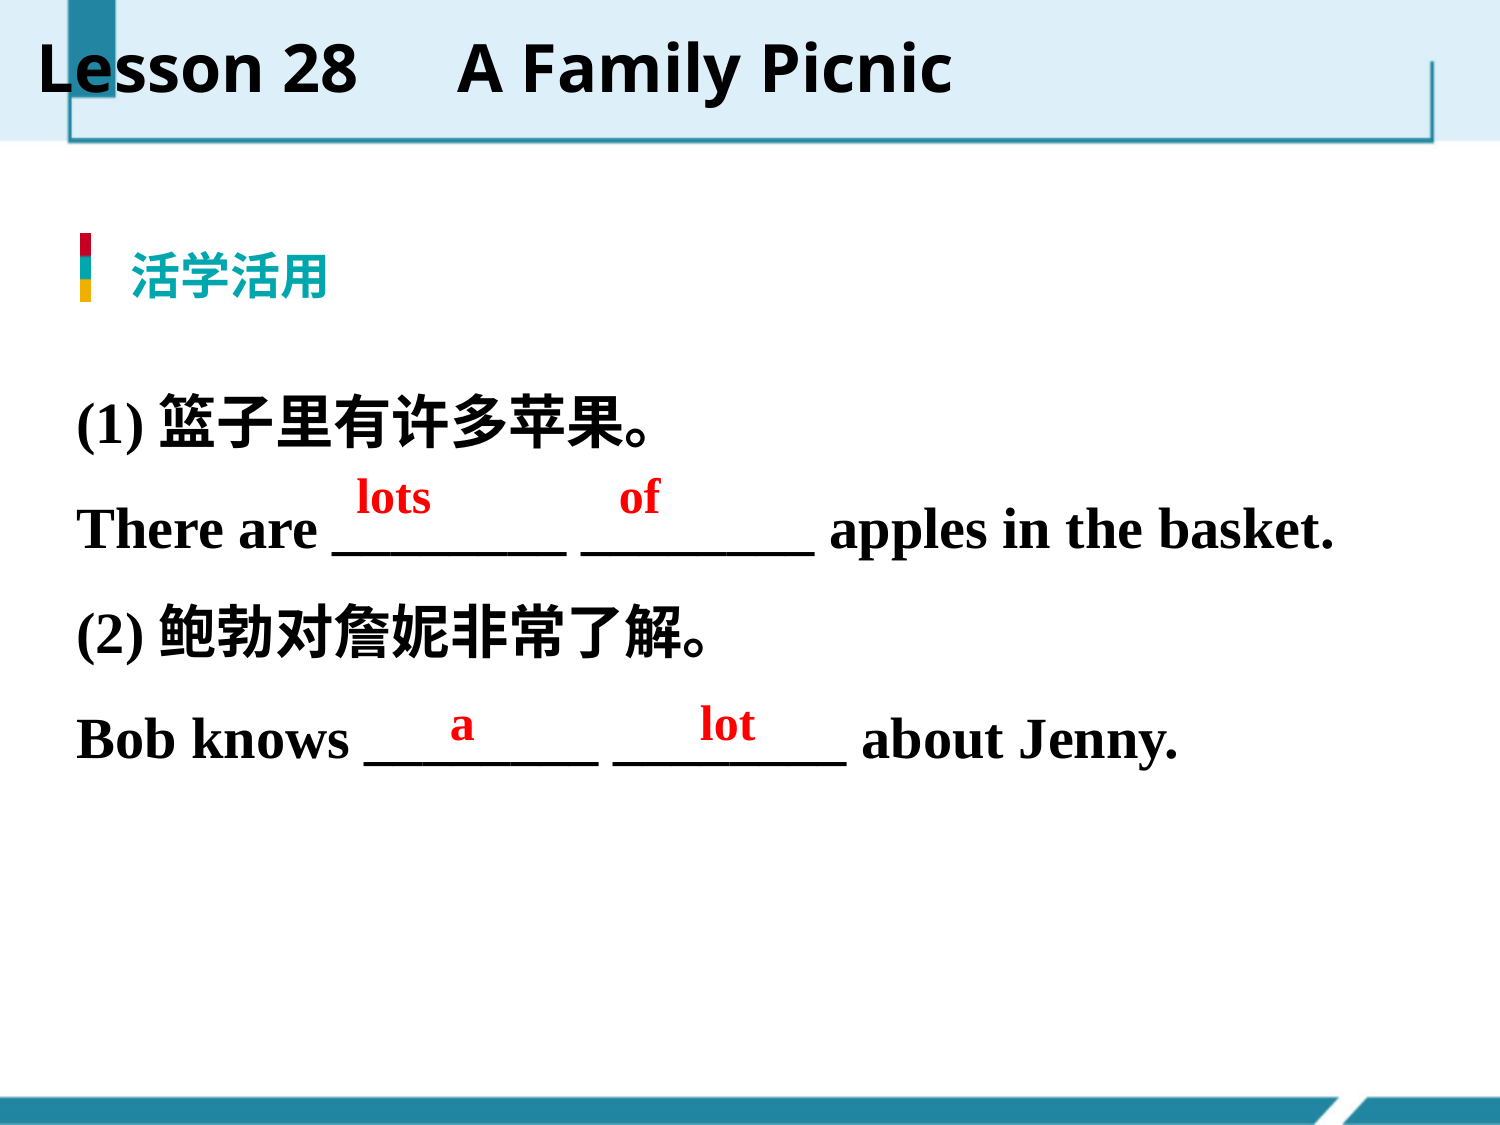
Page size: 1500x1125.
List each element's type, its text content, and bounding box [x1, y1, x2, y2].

text_box 活学活用 [116, 206, 358, 312]
text_box (1)篮子里有许多苹果。 There are ________ ________ apples in the basket. (2)鲍勃对詹妮非常了解。 Bob knows ________ ________ about Jenny. [61, 343, 1419, 778]
picture [0, 0, 1500, 1125]
text_box a lot [435, 682, 771, 758]
text_box lots of [341, 455, 676, 531]
text_box Lesson 28 A Family Picnic [22, 18, 969, 114]
